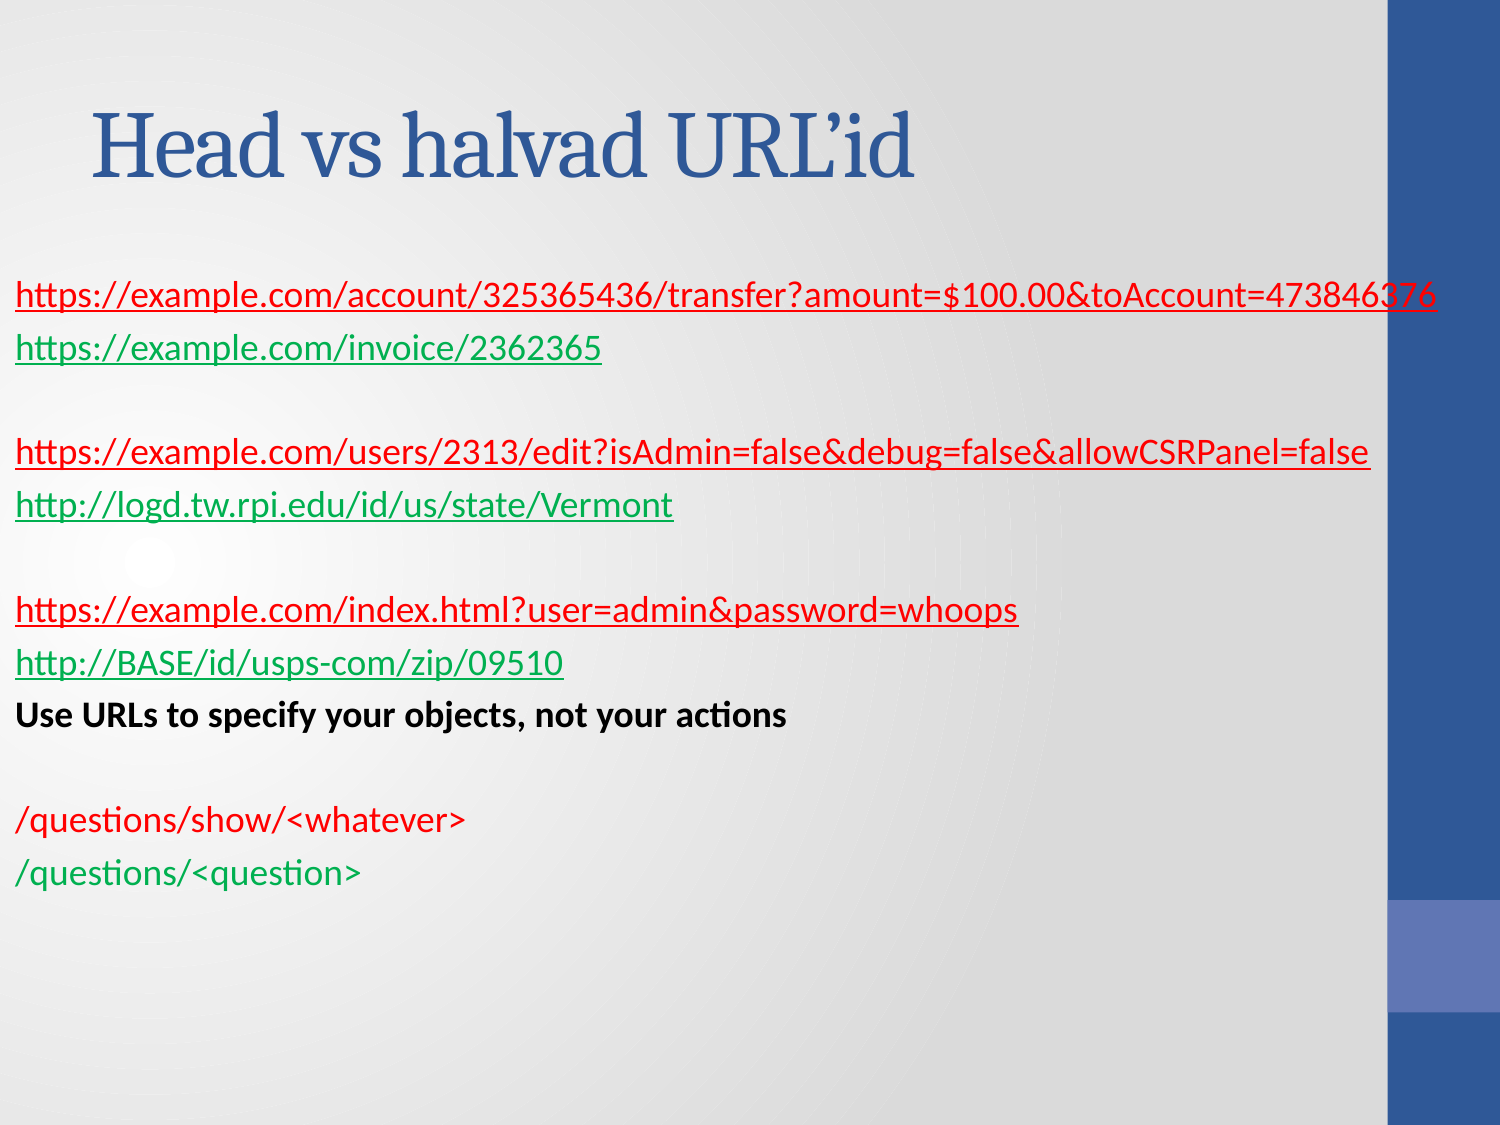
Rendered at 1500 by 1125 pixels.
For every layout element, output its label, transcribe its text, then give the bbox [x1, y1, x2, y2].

title Head vs halvad URL’id [75, 45, 1325, 233]
list https://example.com/account/325365436/transfer?amount=$100.00&toAccount=473846376 https://example.com/invoice/2362365 https://example.com/users/2313/edit?isAdmin=false&debug=false&allowCSRPanel=false http://logd.tw.rpi.edu/id/us/state/Vermont https://example.com/index.html?user=admin&password=whoops http://BASE/id/usps-com/zip/09510 Use URLs to specify your objects, not your actions /questions/show/<whatever> /questions/<question> [0, 262, 1500, 1005]
